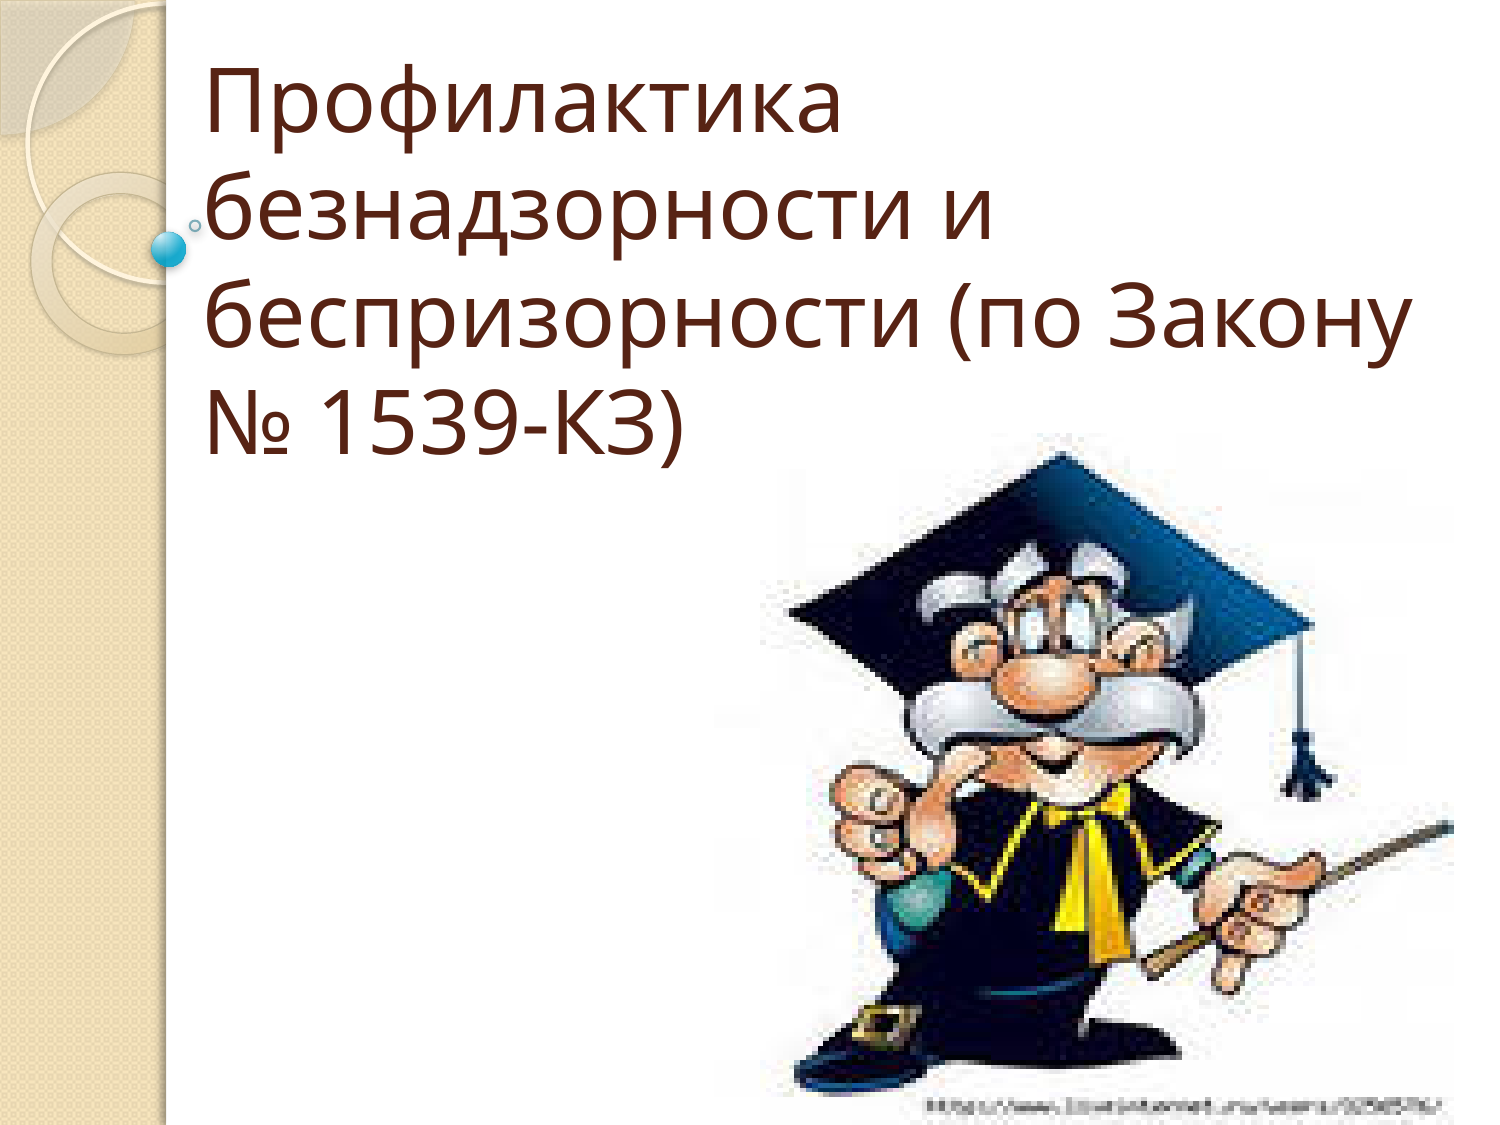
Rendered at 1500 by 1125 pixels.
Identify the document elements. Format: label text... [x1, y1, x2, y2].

picture [714, 433, 1454, 1125]
title Профилактика безнадзорности и беспризорности (по Закону № 1539-КЗ) [187, 0, 1500, 1125]
